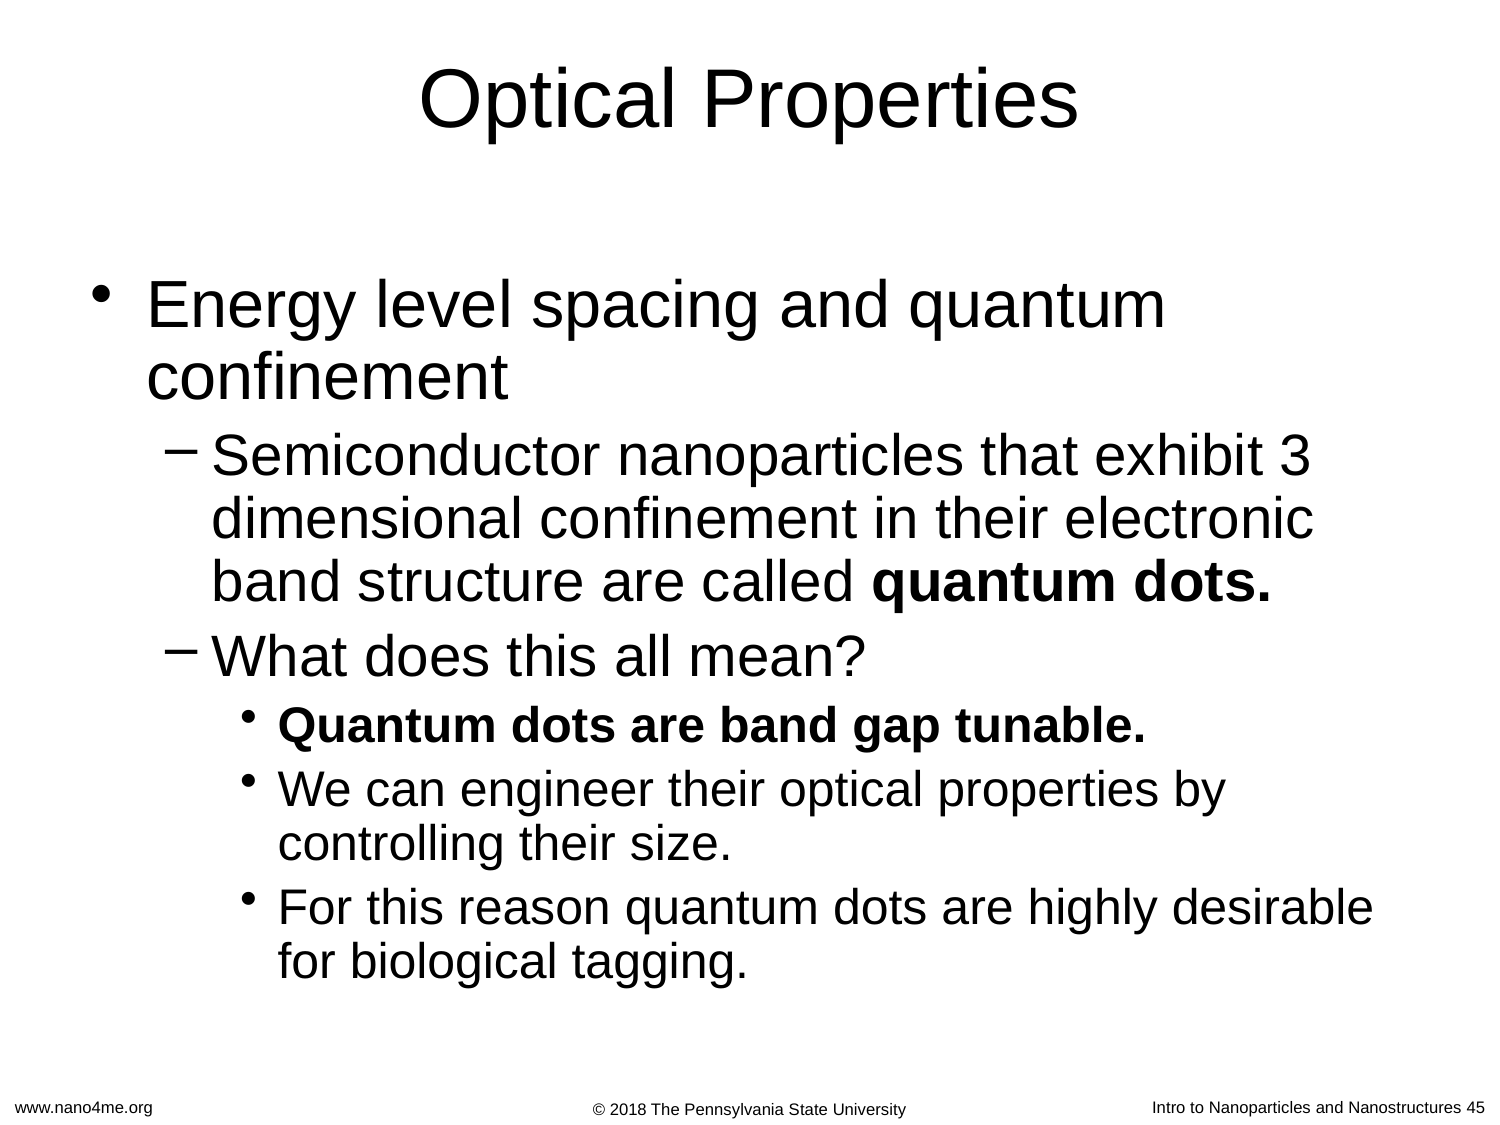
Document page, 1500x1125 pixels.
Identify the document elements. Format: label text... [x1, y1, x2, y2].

title Optical Properties [75, 0, 1425, 188]
list Energy level spacing and quantum confinement Semiconductor nanoparticles that exhibit 3 dimensional confinement in their electronic band structure are called quantum dots. What does this all mean? Quantum dots are band gap tunable. We can engineer their optical properties by controlling their size. For this reason quantum dots are highly desirable for biological tagging. [75, 262, 1425, 1038]
